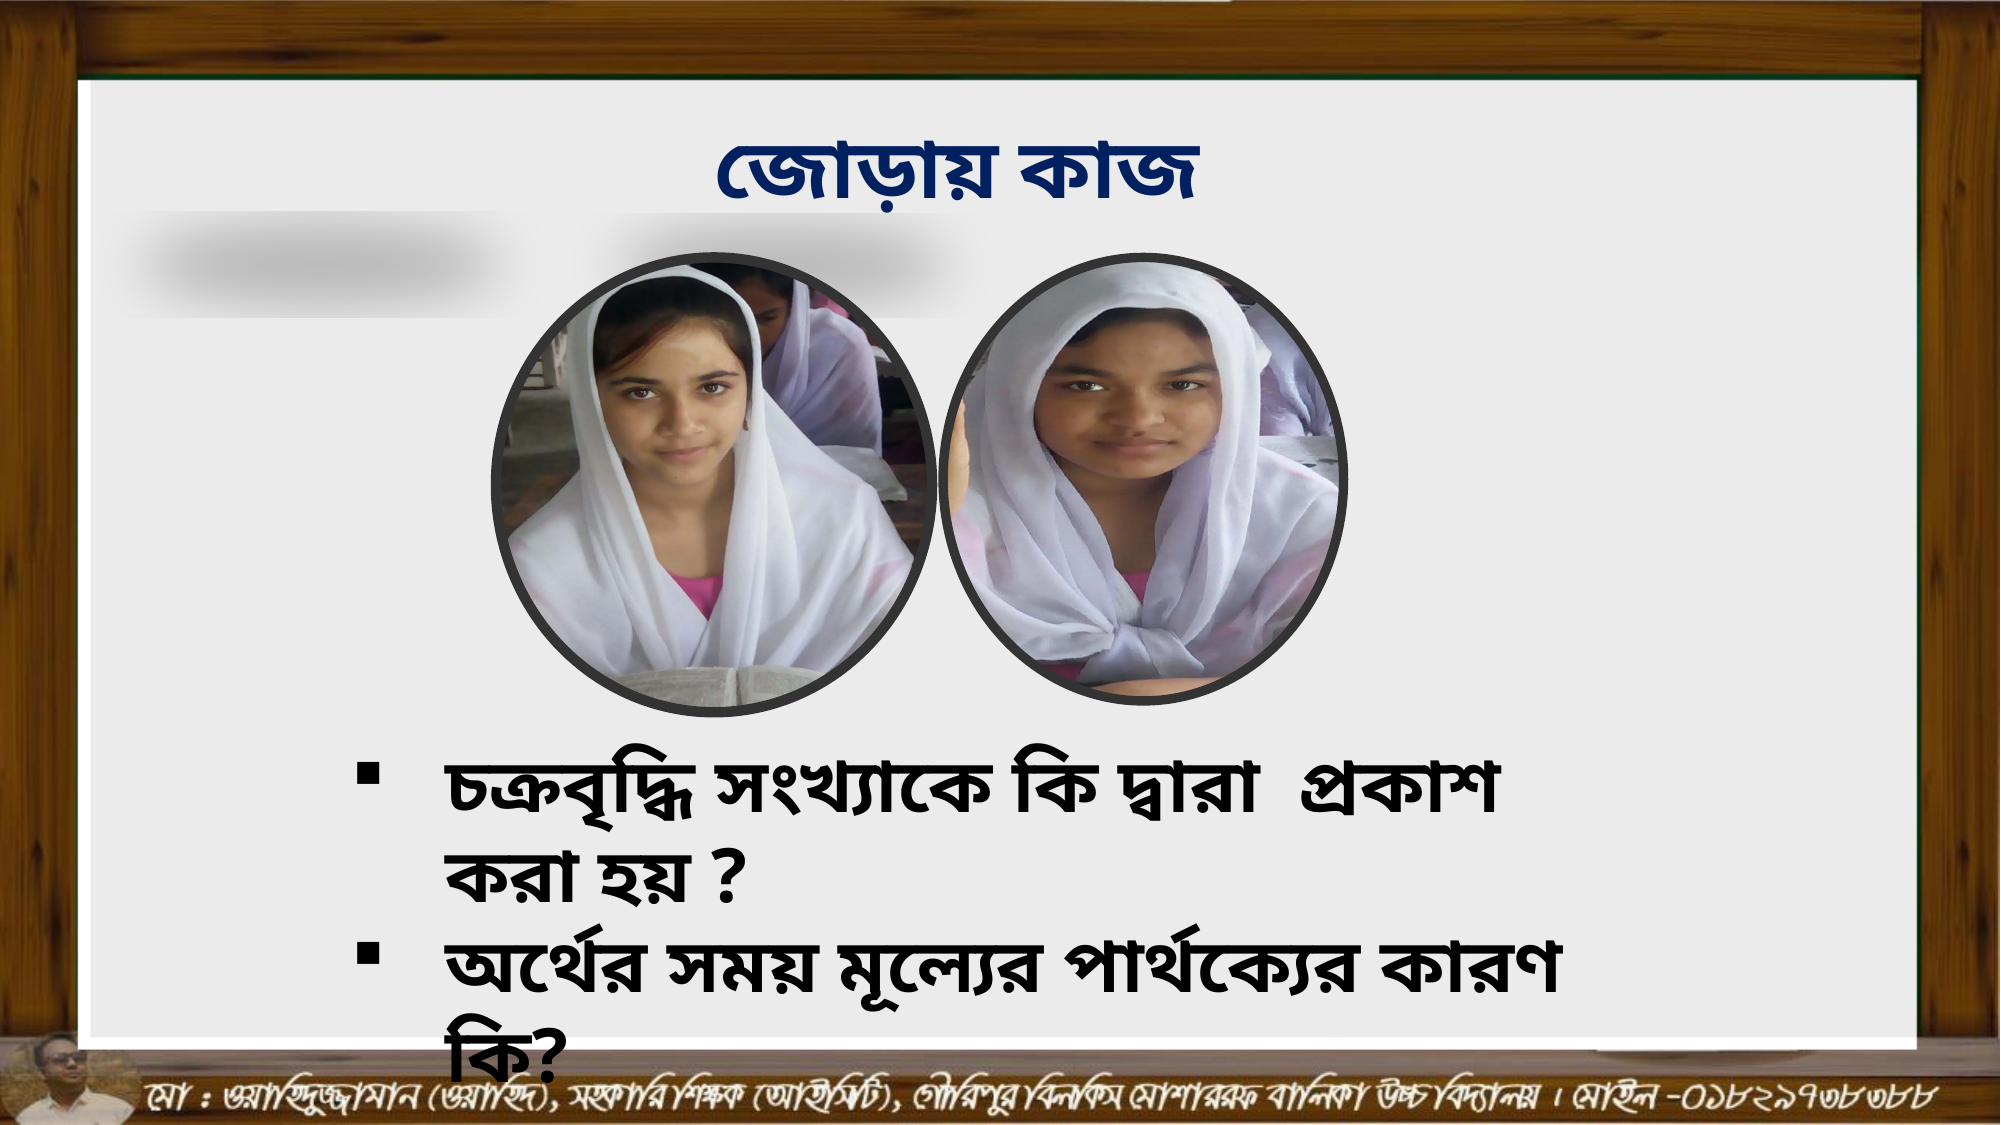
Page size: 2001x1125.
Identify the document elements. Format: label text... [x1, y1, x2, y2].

text_box জোড়ায় কাজ [699, 108, 1236, 223]
picture [0, 0, 2000, 1125]
text_box চক্রবৃদ্ধি সংখ্যাকে কি দ্বারা প্রকাশ করা হয় ? অর্থের সময় মূল্যের পার্থক্যের কারণ কি? [336, 730, 1611, 1105]
